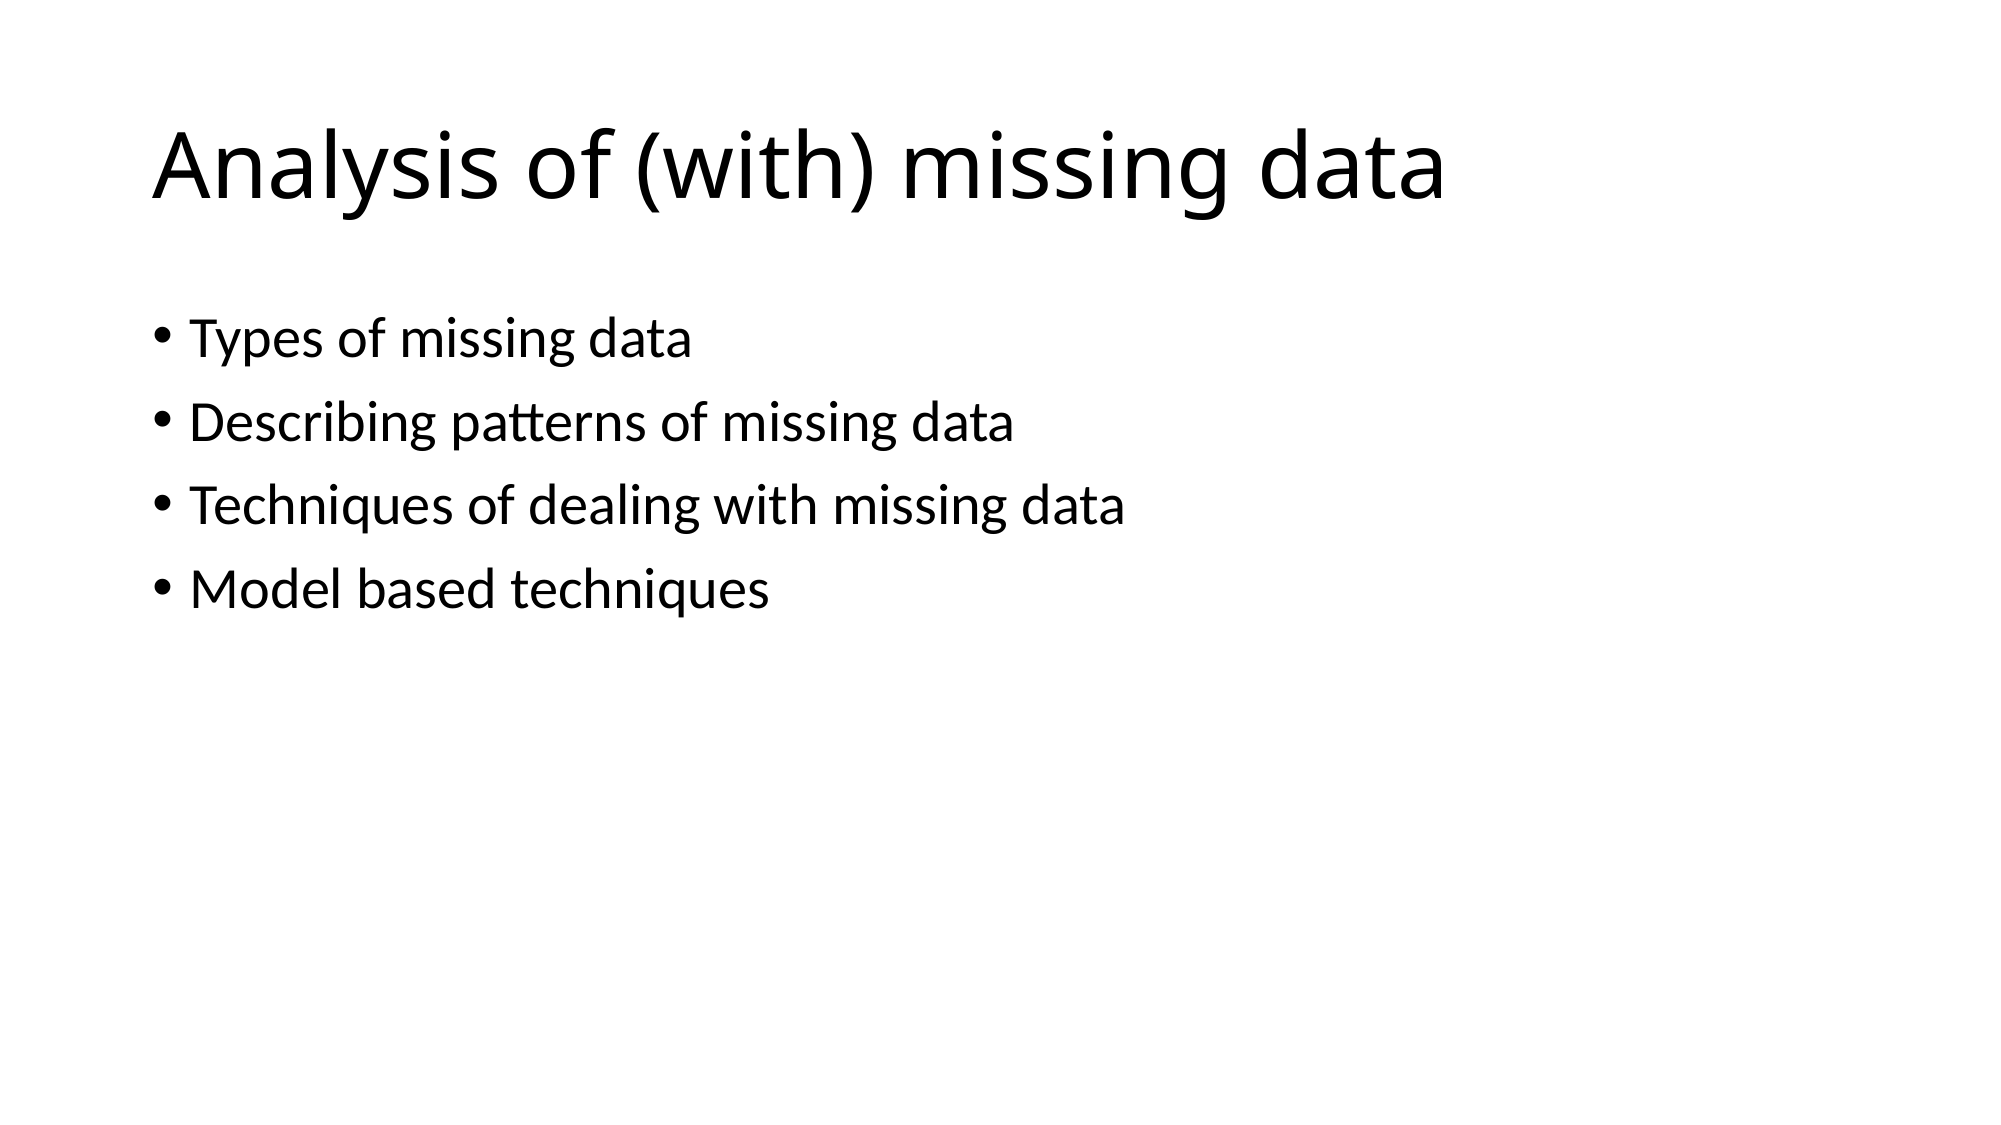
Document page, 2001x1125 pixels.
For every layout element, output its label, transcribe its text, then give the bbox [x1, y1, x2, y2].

title Analysis of (with) missing data [137, 59, 1863, 278]
list Types of missing data Describing patterns of missing data Techniques of dealing with missing data Model based techniques [137, 299, 1863, 1014]
